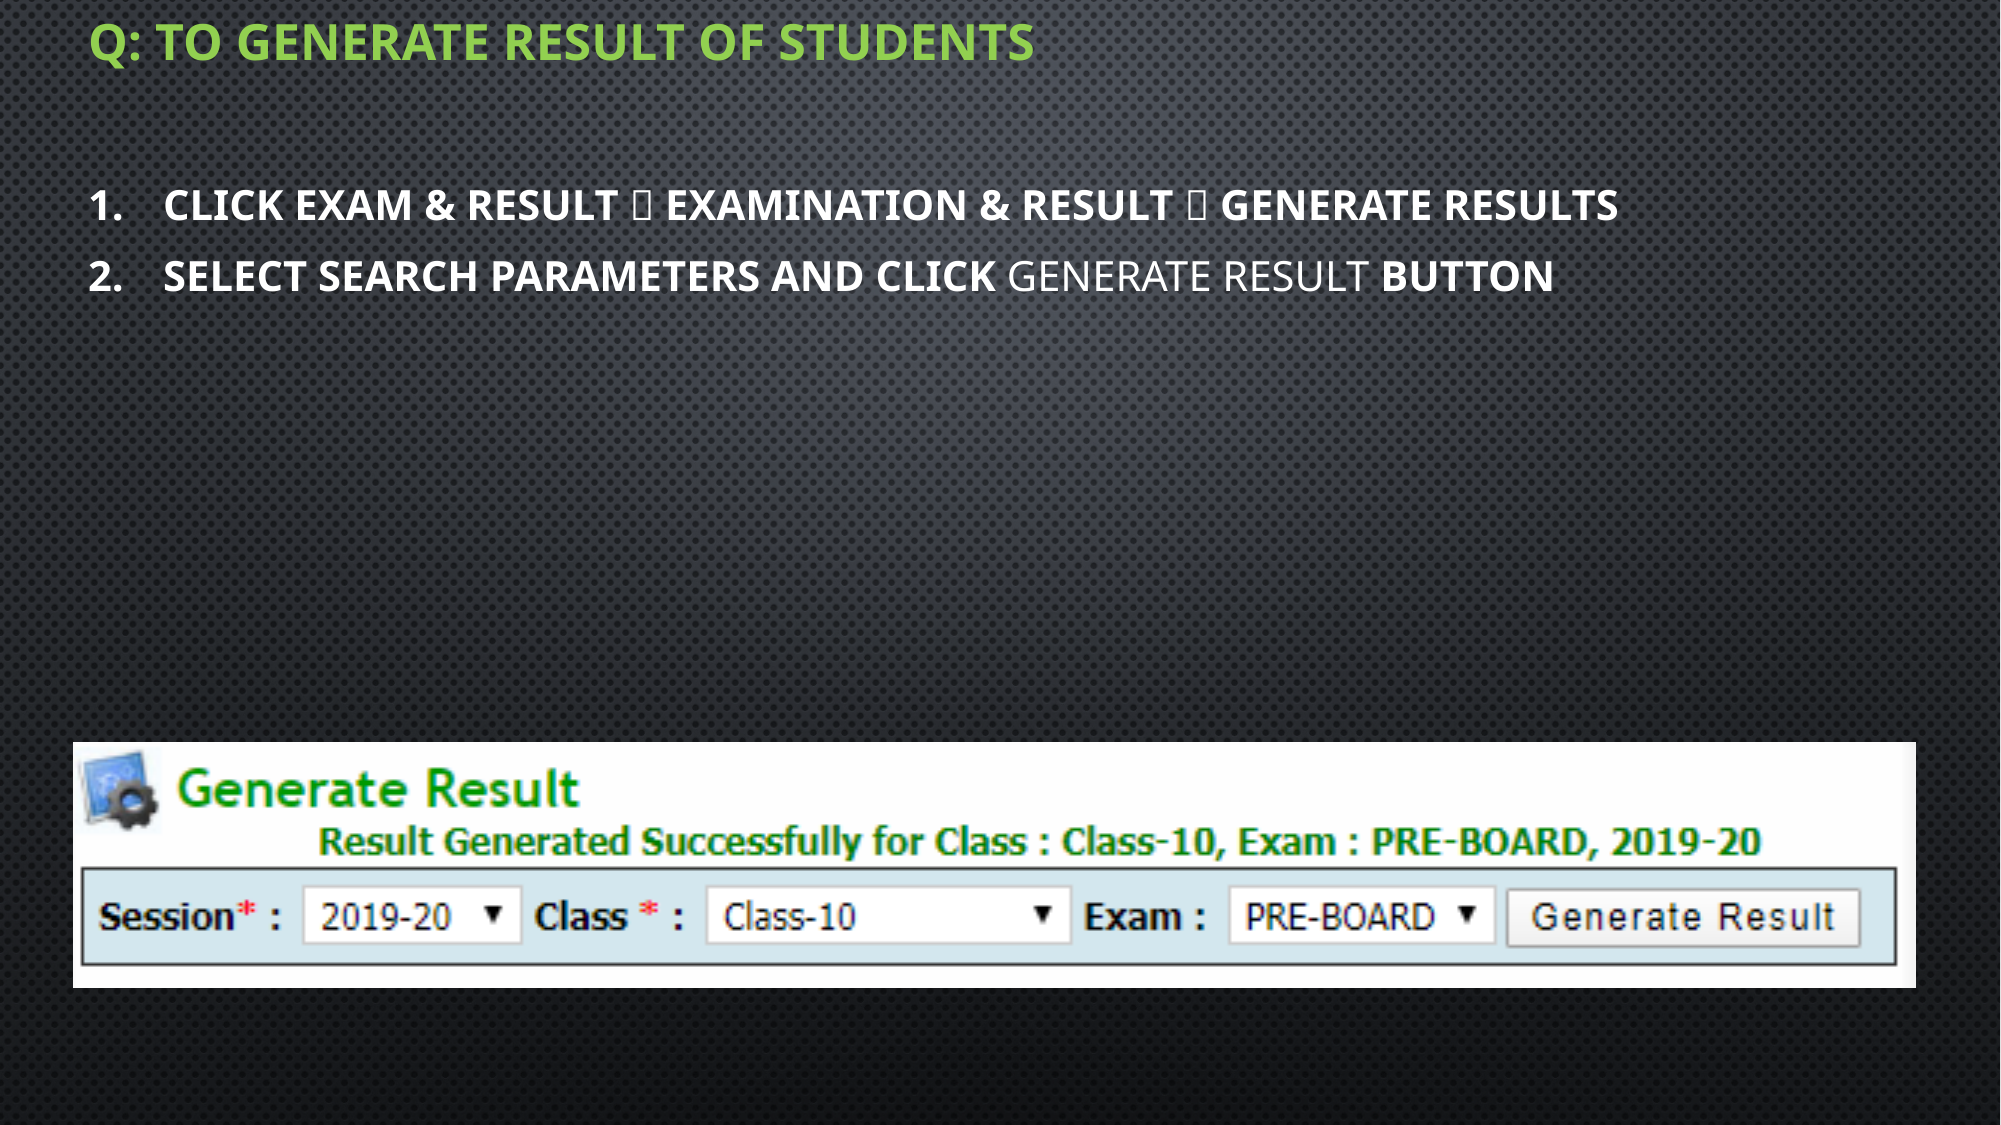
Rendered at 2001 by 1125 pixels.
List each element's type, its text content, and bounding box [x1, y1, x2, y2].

list Click Exam & Result  Examination & Result  Generate Results Select search parameters and click generate result button [73, 80, 1935, 399]
picture [72, 742, 1916, 988]
title Q: To generate result of students [73, 0, 1699, 80]
